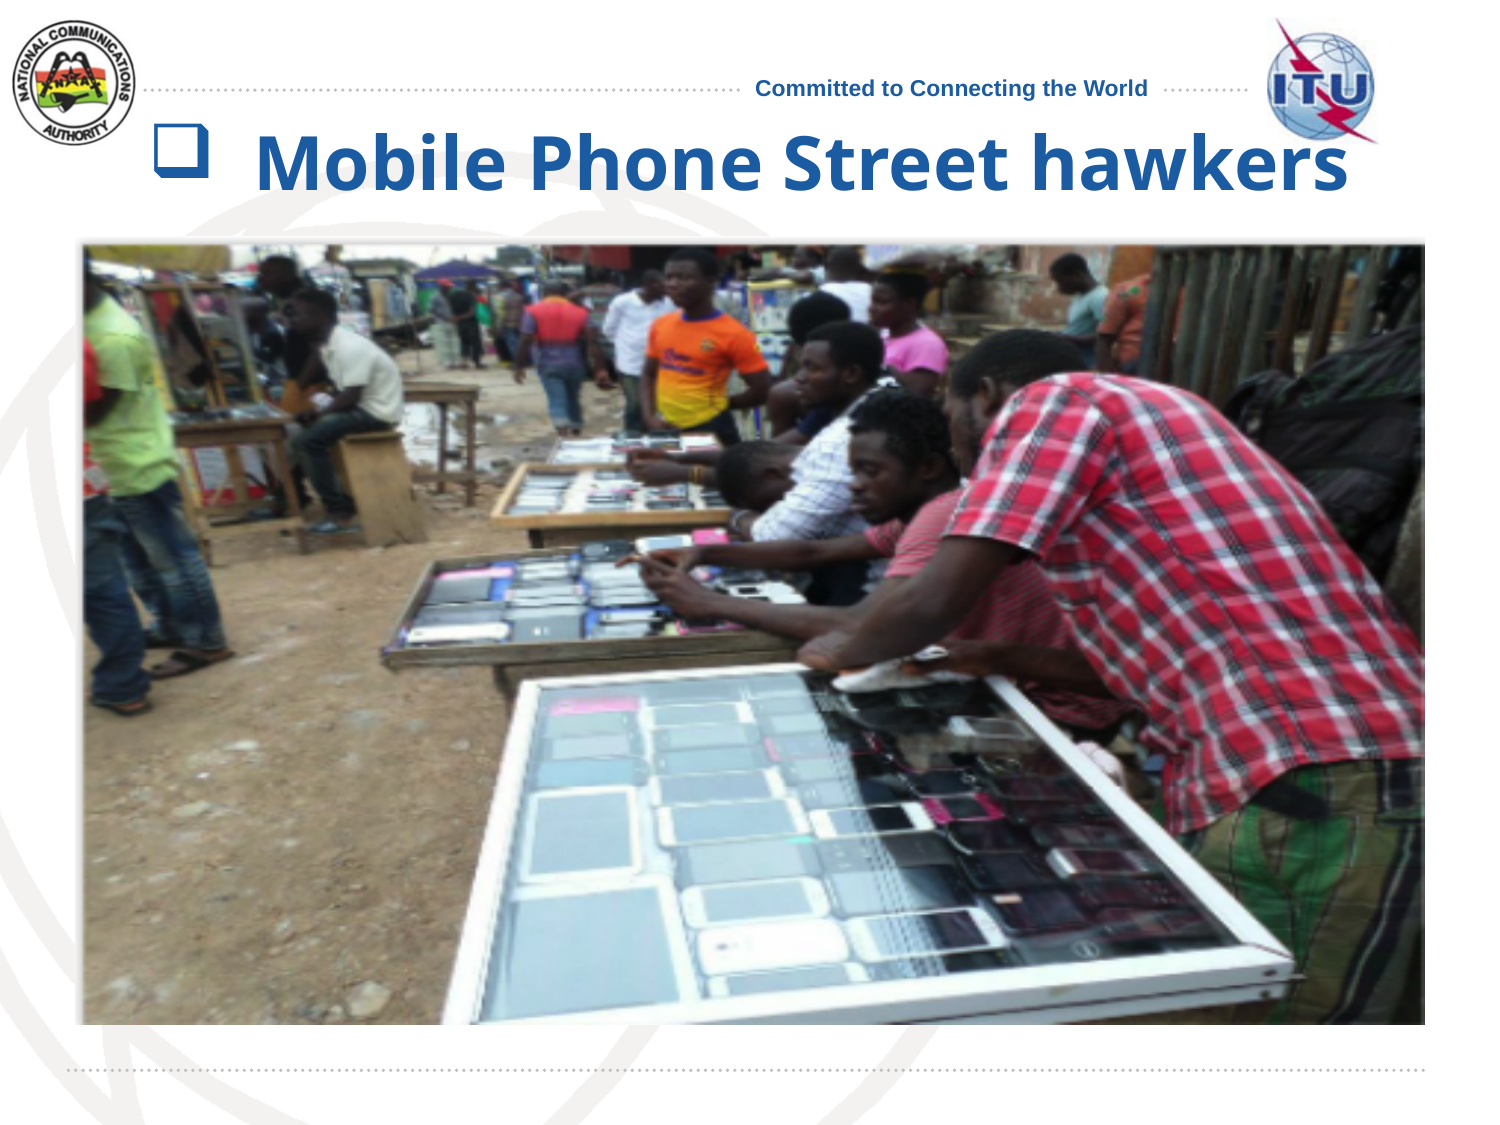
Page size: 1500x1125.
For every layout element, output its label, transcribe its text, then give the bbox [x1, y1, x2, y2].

title Mobile Phone Street hawkers [112, 98, 1388, 222]
picture [0, 14, 1426, 1125]
picture [1222, 7, 1428, 165]
